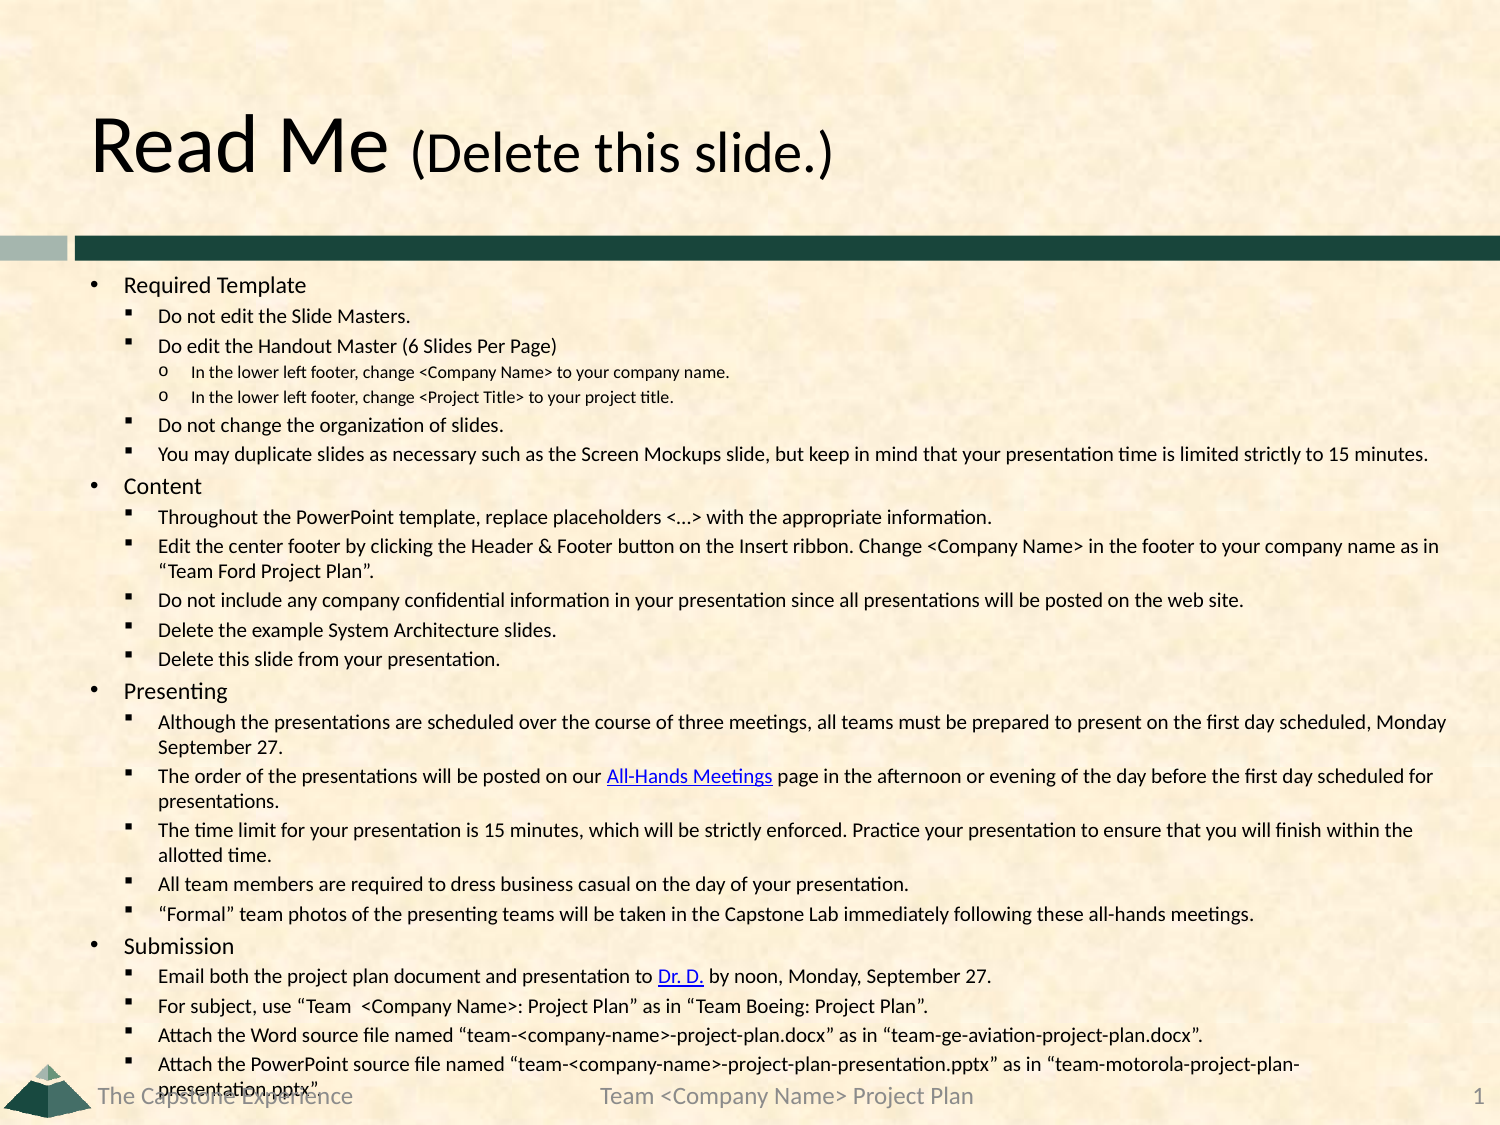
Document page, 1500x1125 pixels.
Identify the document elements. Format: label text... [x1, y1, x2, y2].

picture [0, 0, 1500, 1125]
title Read Me (Delete this slide.) [75, 45, 1425, 233]
slide_number 1 [1149, 1065, 1500, 1125]
slide_number The Capstone Experience [75, 1065, 425, 1125]
list Required Template Do not edit the Slide Masters. Do edit the Handout Master (6 Slides Per Page) In the lower left footer, change <Company Name> to your company name. In the lower left footer, change <Project Title> to your project title. Do not change the organization of slides. You may duplicate slides as necessary such as the Screen Mockups slide, but keep in mind that your presentation time is limited strictly to 15 minutes. Content Throughout the PowerPoint template, replace placeholders <…> with the appropriate information. Edit the center footer by clicking the Header & Footer button on the Insert ribbon. Change <Company Name> in the footer to your company name as in “Team Ford Project Plan”. Do not include any company confidential information in your presentation since all presentations will be posted on the web site. Delete the example System Architecture slides. Delete this slide from your presentation. Presenting Although the presentations are scheduled over the course of three meetings, all teams must be prepared to present on the first day scheduled, Monday September 27. The order of the presentations will be posted on our All-Hands Meetings page in the afternoon or evening of the day before the first day scheduled for presentations. The time limit for your presentation is 15 minutes, which will be strictly enforced. Practice your presentation to ensure that you will finish within the allotted time. All team members are required to dress business casual on the day of your presentation. “Formal” team photos of the presenting teams will be taken in the Capstone Lab immediately following these all-hands meetings. Submission Email both the project plan document and presentation to Dr. D. by noon, Monday, September 27. For subject, use “Team <Company Name>: Project Plan” as in “Team Boeing: Project Plan”. Attach the Word source file named “team-<company-name>-project-plan.docx” as in “team-ge-aviation-project-plan.docx”. Attach the PowerPoint source file named “team-<company-name>-project-plan-presentation.pptx” as in “team-motorola-project-plan-presentation.pptx”. [75, 262, 1475, 1065]
footer Team <Company Name> Project Plan [425, 1065, 1149, 1125]
